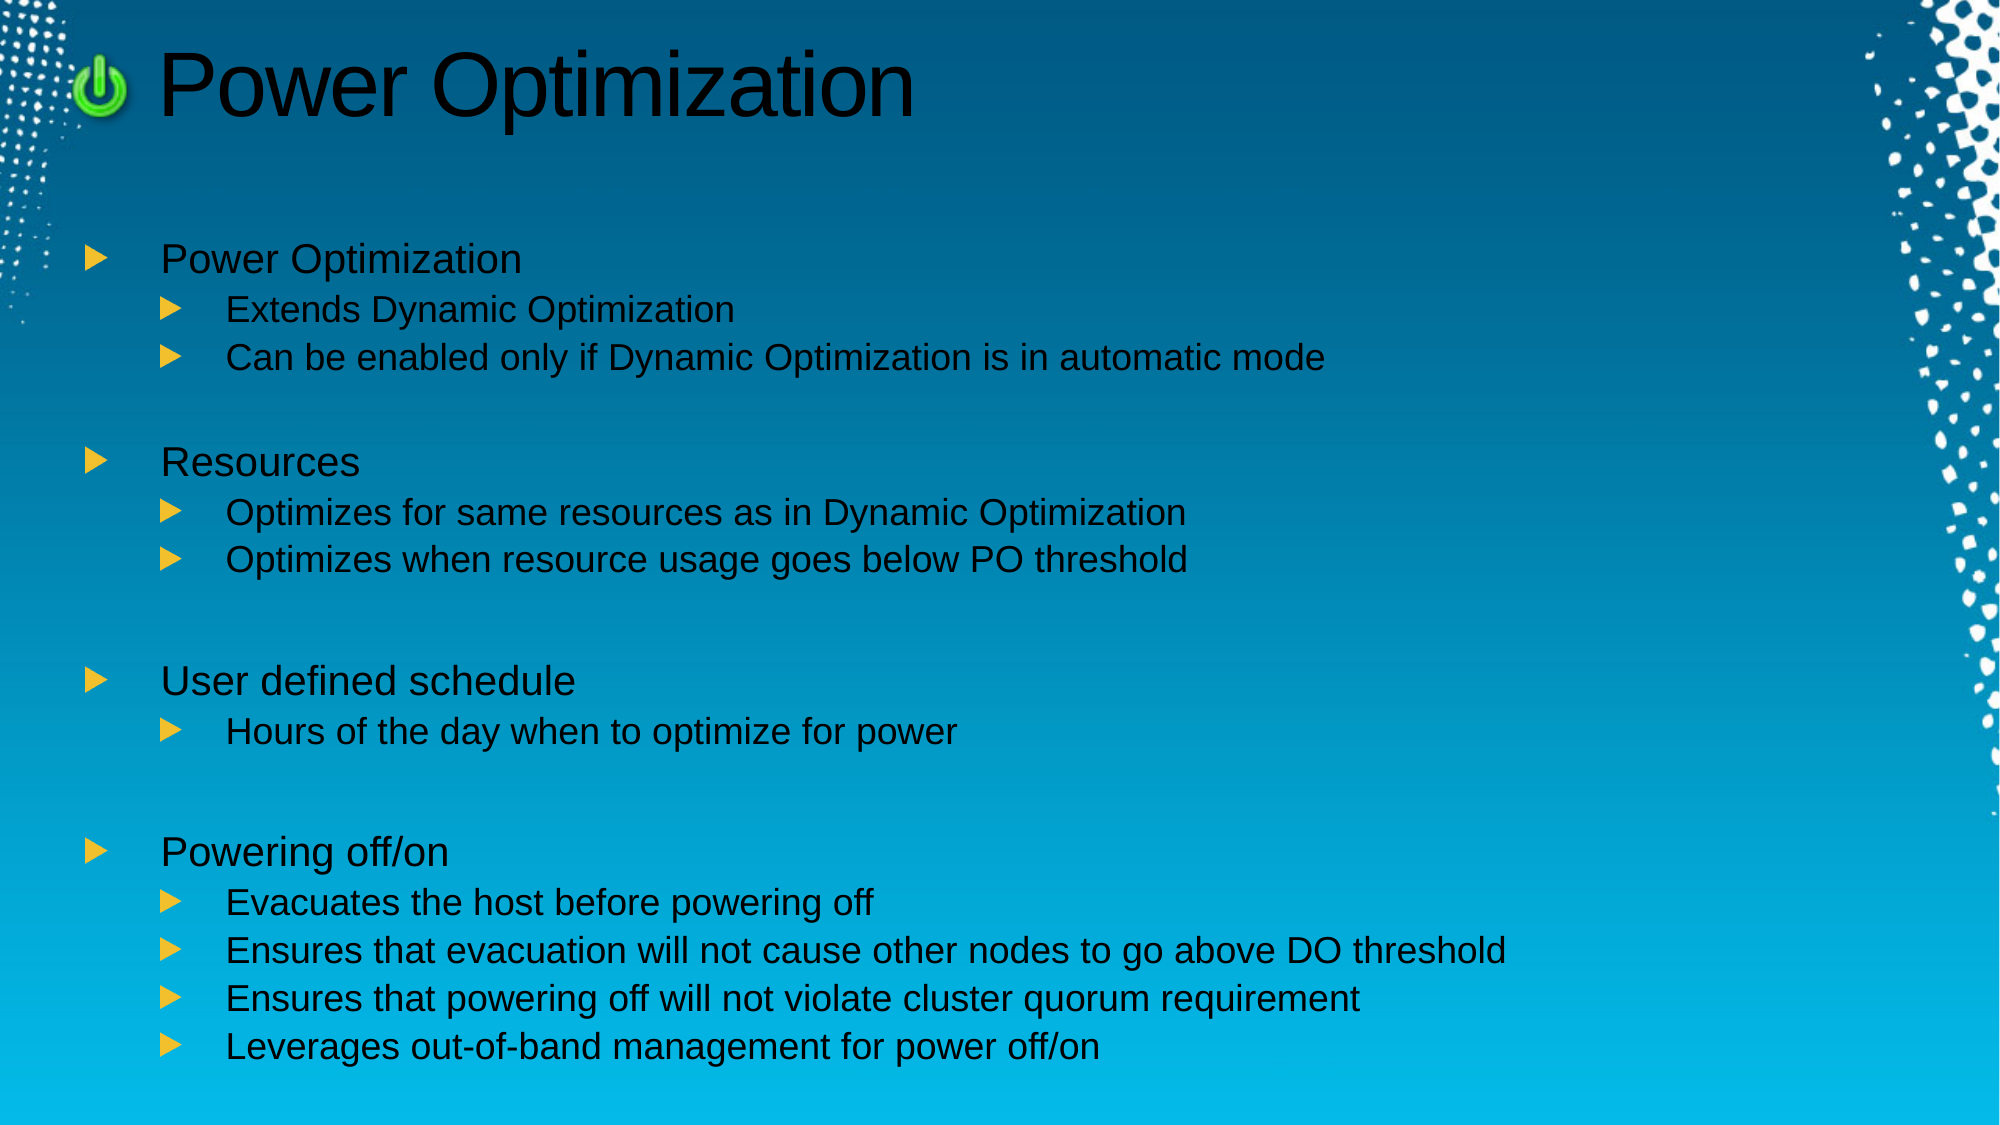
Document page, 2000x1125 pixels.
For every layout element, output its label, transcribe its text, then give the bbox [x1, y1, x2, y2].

picture [1892, 212, 1902, 216]
picture [1914, 274, 1920, 291]
picture [1994, 382, 2000, 391]
picture [1948, 413, 1958, 424]
picture [54, 76, 60, 83]
picture [1955, 557, 1965, 573]
picture [42, 31, 53, 39]
picture [1935, 379, 1948, 391]
picture [1988, 547, 2000, 561]
picture [1984, 349, 1992, 357]
picture [1925, 141, 1935, 155]
picture [1993, 321, 2000, 339]
picture [55, 62, 62, 69]
picture [1979, 657, 1995, 676]
picture [1921, 0, 1934, 8]
picture [31, 131, 37, 138]
picture [1928, 399, 1939, 415]
picture [33, 116, 40, 124]
picture [1974, 683, 1985, 694]
picture [10, 69, 17, 78]
picture [6, 97, 12, 105]
picture [1973, 368, 1982, 380]
picture [161, 939, 179, 959]
picture [45, 16, 55, 24]
picture [161, 719, 180, 740]
picture [86, 246, 106, 269]
picture [13, 41, 25, 49]
picture [11, 55, 21, 64]
picture [1953, 301, 1962, 312]
picture [94, 54, 105, 98]
picture [17, 129, 23, 136]
list Power Optimization Extends Dynamic Optimization Can be enabled only if Dynamic Optimization is in automatic mode Resources Optimizes for same resources as in Dynamic Optimization Optimizes when resource usage goes below PO threshold User defined schedule Hours of the day when to optimize for power Powering off/on Evacuates the host before powering off Ensures that evacuation will not cause other nodes to go above DO threshold Ensures that powering off will not violate cluster quorum requirement Leverages out-of-band management for power off/on [85, 237, 1914, 1055]
picture [1969, 625, 1985, 642]
picture [1972, 312, 1985, 322]
picture [1963, 278, 1976, 291]
picture [1926, 344, 1939, 358]
picture [16, 22, 23, 34]
picture [1915, 109, 1924, 119]
picture [38, 74, 47, 80]
picture [24, 72, 32, 79]
picture [1991, 747, 2000, 765]
picture [1955, 246, 1965, 256]
picture [0, 155, 5, 163]
picture [161, 1034, 180, 1055]
picture [1930, 291, 1941, 297]
picture [1995, 582, 2000, 595]
picture [1991, 637, 2000, 652]
picture [1960, 392, 1970, 403]
picture [1981, 604, 2000, 620]
picture [1988, 691, 2000, 709]
picture [34, 101, 43, 111]
picture [1958, 445, 1968, 460]
picture [1942, 269, 1953, 276]
picture [33, 0, 42, 10]
picture [1946, 525, 1956, 533]
picture [16, 143, 21, 151]
picture [86, 448, 105, 472]
title Power Optimization [85, 37, 1914, 138]
picture [1972, 570, 1986, 583]
picture [1946, 155, 1961, 167]
picture [1929, 27, 1945, 45]
picture [1992, 438, 2000, 448]
picture [1935, 0, 2000, 306]
picture [1935, 177, 1945, 189]
picture [28, 42, 36, 53]
picture [1952, 502, 1967, 516]
picture [56, 47, 64, 55]
picture [1914, 308, 1929, 326]
picture [47, 0, 57, 10]
picture [161, 500, 180, 521]
picture [26, 57, 34, 68]
picture [1978, 517, 1987, 527]
picture [30, 14, 40, 23]
picture [1983, 404, 1992, 414]
picture [0, 24, 9, 33]
picture [0, 40, 9, 45]
picture [29, 27, 38, 38]
picture [18, 0, 29, 6]
picture [58, 32, 66, 41]
picture [1914, 164, 1923, 177]
picture [1925, 87, 1941, 99]
picture [1920, 257, 1932, 264]
picture [161, 891, 179, 911]
picture [86, 839, 106, 862]
picture [161, 987, 179, 1007]
picture [1922, 200, 1934, 207]
picture [1942, 465, 1958, 483]
picture [3, 10, 11, 18]
picture [18, 13, 26, 19]
picture [1968, 481, 1978, 492]
picture [1980, 460, 1987, 469]
picture [43, 42, 49, 53]
picture [86, 668, 106, 691]
picture [1957, 187, 1971, 200]
picture [1911, 223, 1918, 230]
picture [1941, 324, 1952, 332]
picture [1990, 492, 2000, 505]
picture [33, 88, 42, 97]
picture [41, 59, 48, 67]
picture [1935, 431, 1946, 449]
picture [1898, 188, 1912, 198]
picture [1970, 426, 1980, 436]
picture [161, 346, 179, 366]
picture [1945, 213, 1955, 220]
picture [9, 84, 15, 91]
picture [1889, 152, 1901, 166]
picture [1938, 122, 1950, 133]
picture [1963, 589, 1976, 607]
picture [66, 67, 127, 117]
picture [161, 548, 180, 569]
picture [1919, 367, 1930, 378]
picture [161, 298, 179, 318]
picture [1982, 714, 1993, 729]
picture [1963, 535, 1977, 550]
picture [1963, 335, 1972, 344]
picture [1950, 359, 1960, 366]
picture [1932, 235, 1943, 241]
